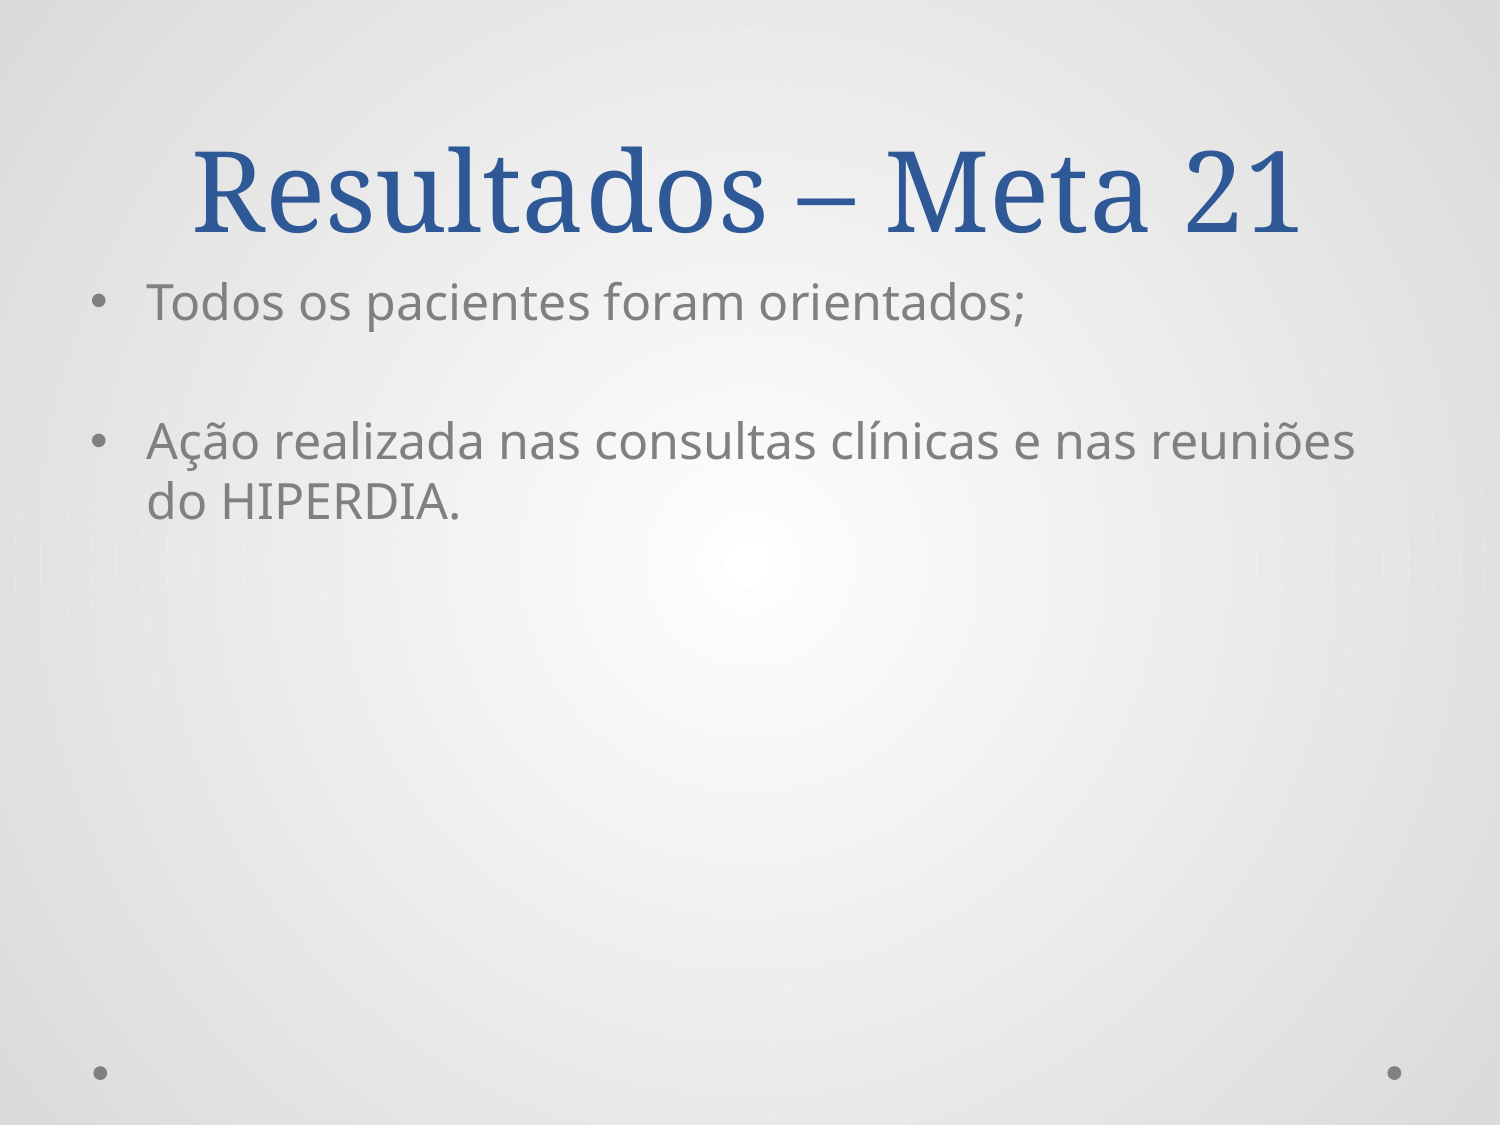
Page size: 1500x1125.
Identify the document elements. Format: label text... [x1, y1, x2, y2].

title Resultados – Meta 21 [75, 0, 1425, 262]
list Todos os pacientes foram orientados; Ação realizada nas consultas clínicas e nas reuniões do HIPERDIA. [75, 262, 1425, 1005]
